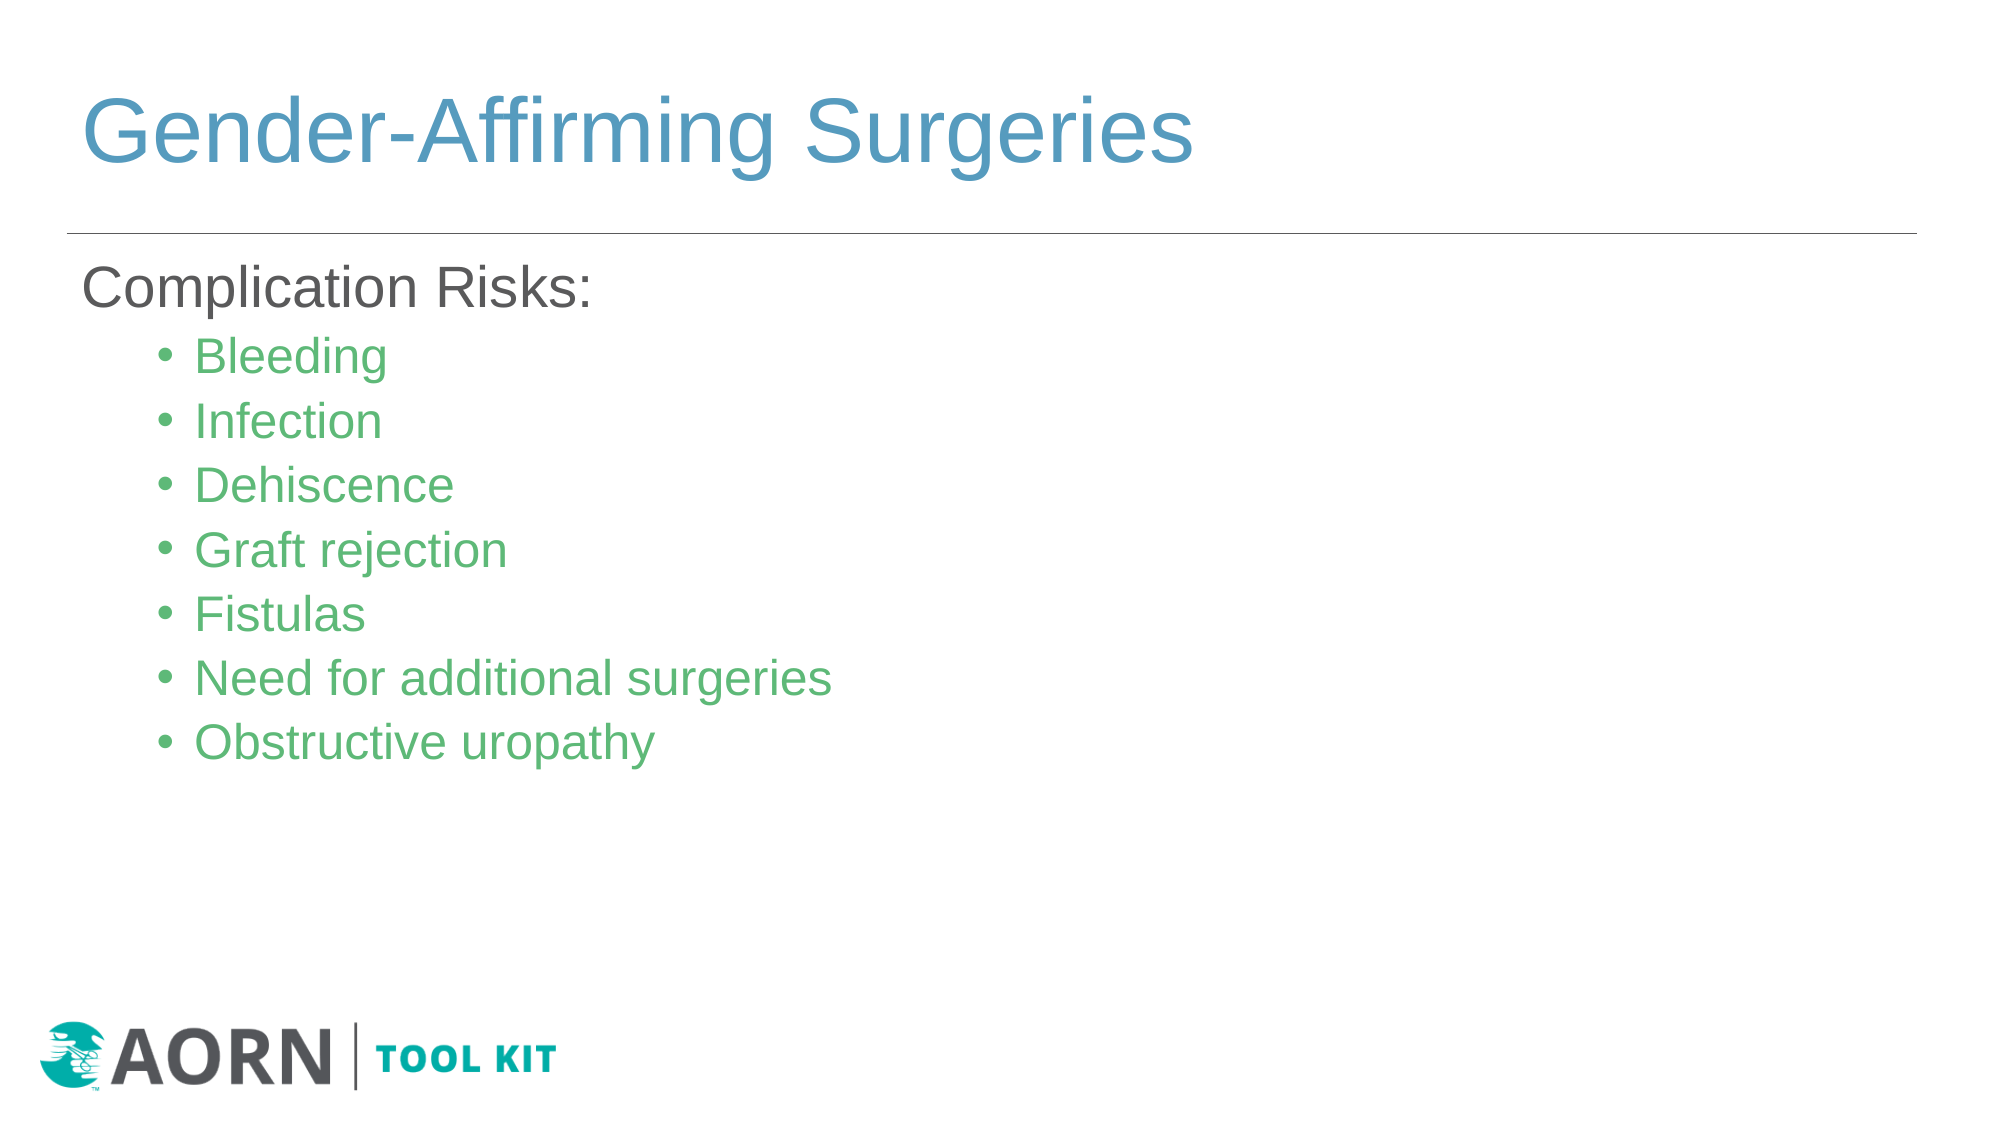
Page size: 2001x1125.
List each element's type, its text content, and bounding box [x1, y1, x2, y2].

picture [39, 1003, 557, 1103]
title Gender-Affirming Surgeries [66, 70, 1917, 196]
list Complication Risks: Bleeding Infection Dehiscence Graft rejection Fistulas Need for additional surgeries Obstructive uropathy [66, 249, 1917, 930]
